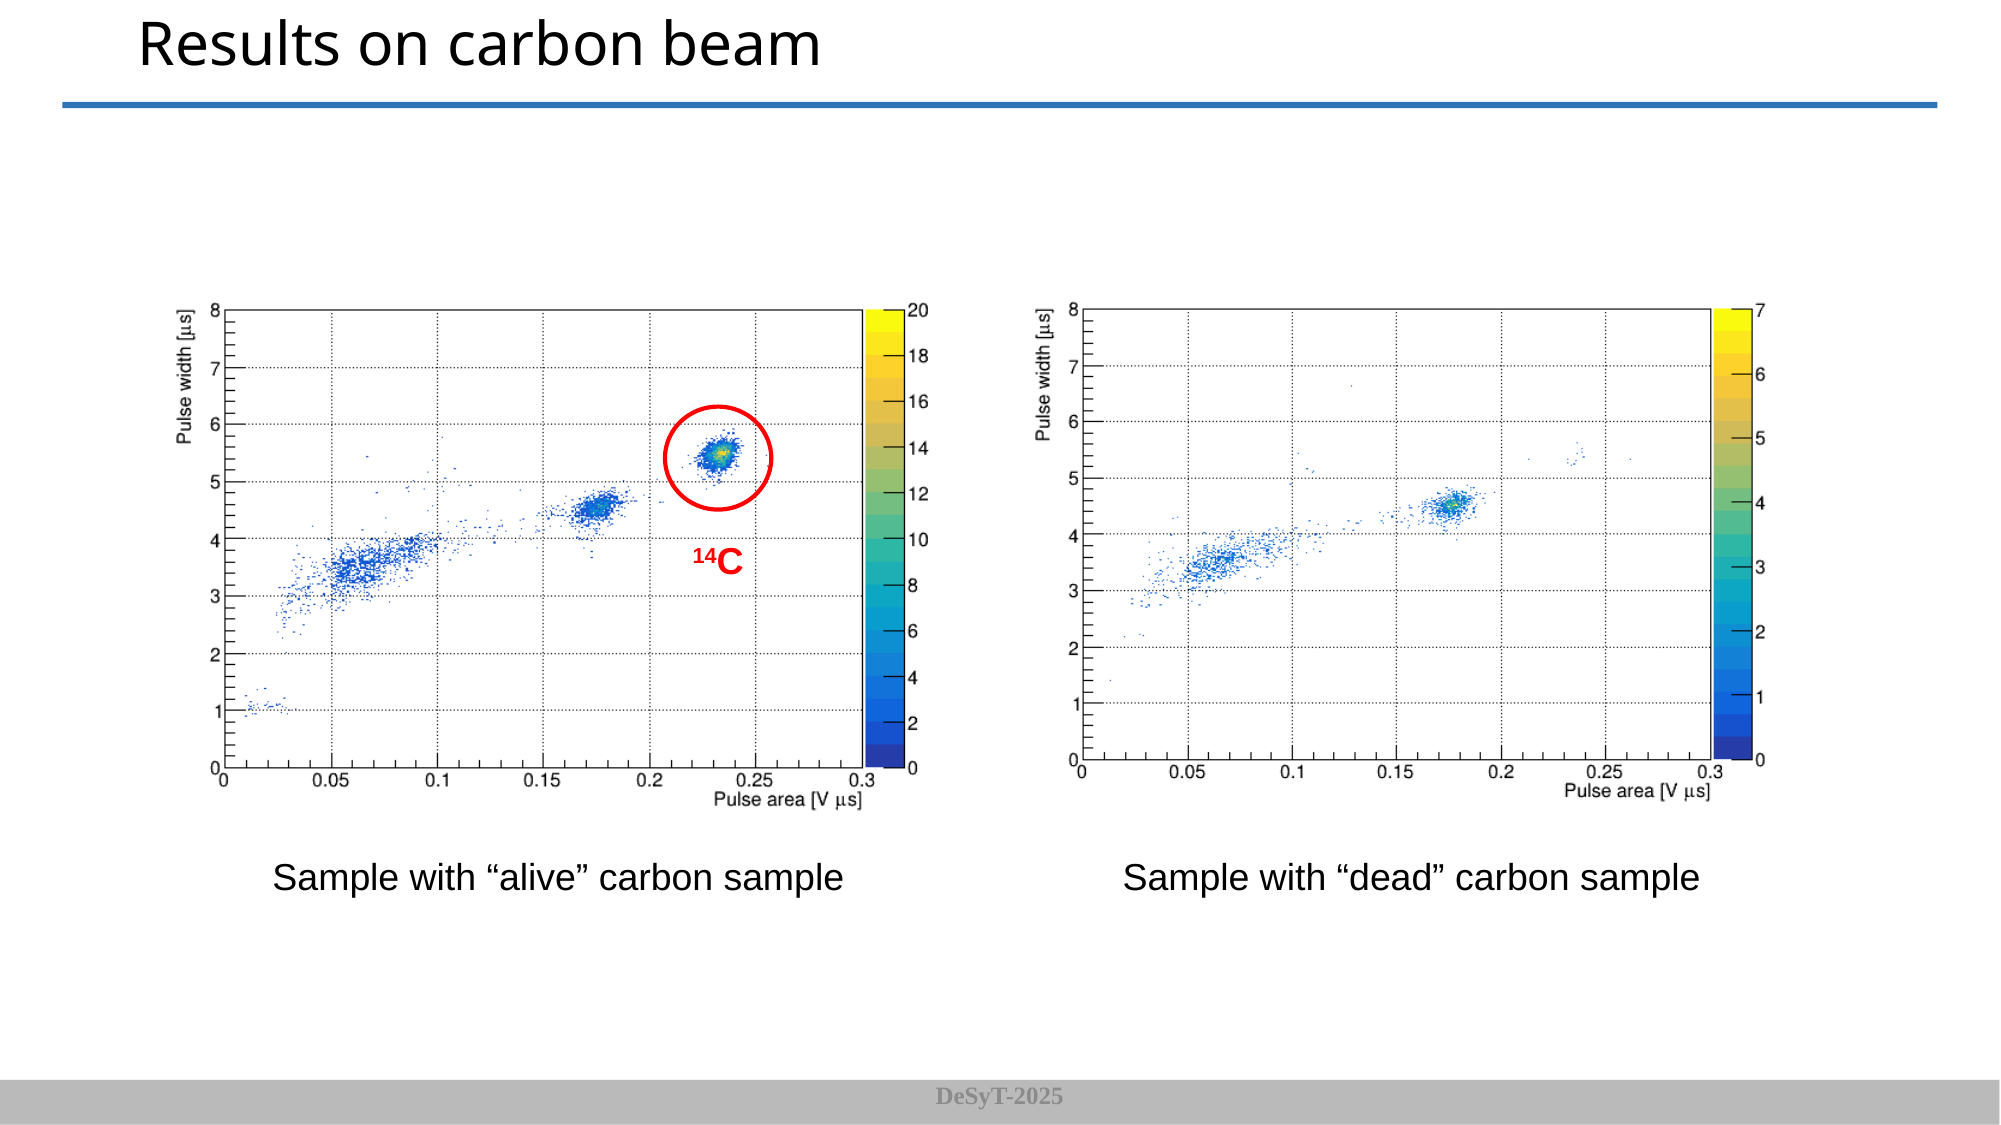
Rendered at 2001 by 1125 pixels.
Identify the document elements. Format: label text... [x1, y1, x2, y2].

picture [108, 253, 946, 825]
title Results on carbon beam [137, 12, 1863, 80]
text_box Sample with “alive” carbon sample [257, 845, 860, 906]
text_box Sample with “dead” carbon sample [1107, 845, 1716, 906]
picture [967, 253, 1794, 817]
text_box [62, 101, 1938, 109]
